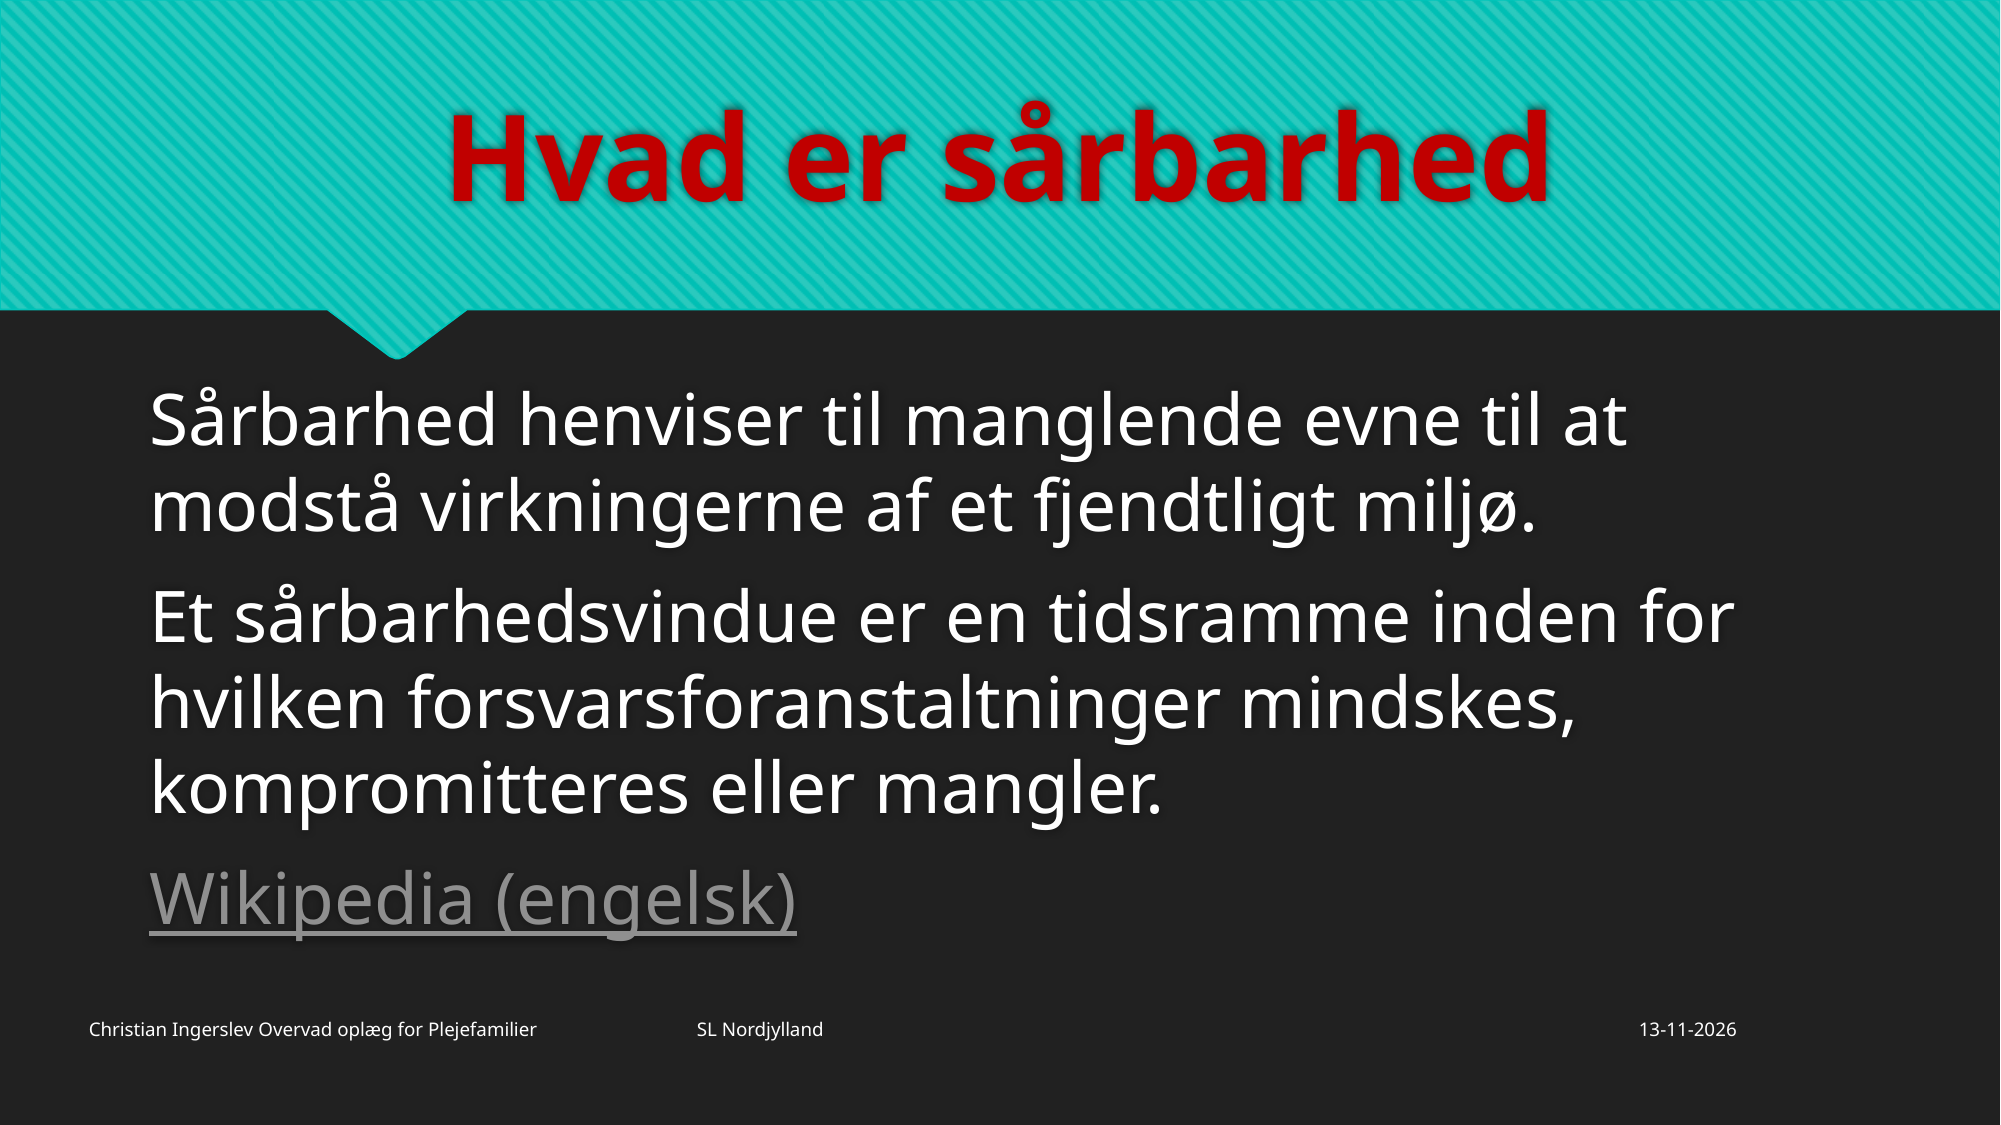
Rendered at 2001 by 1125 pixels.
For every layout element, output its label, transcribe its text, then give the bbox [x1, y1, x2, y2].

footer Christian Ingerslev Overvad oplæg for Plejefamilier SL Nordjylland [74, 991, 1493, 1051]
list Sårbarhed henviser til manglende evne til at modstå virkningerne af et fjendtligt miljø. Et sårbarhedsvindue er en tidsramme inden for hvilken forsvarsforanstaltninger mindskes, kompromitteres eller mangler. Wikipedia (engelsk) [134, 364, 1866, 962]
title Hvad er sårbarhed [132, 73, 1868, 233]
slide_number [1531, 991, 1752, 1051]
